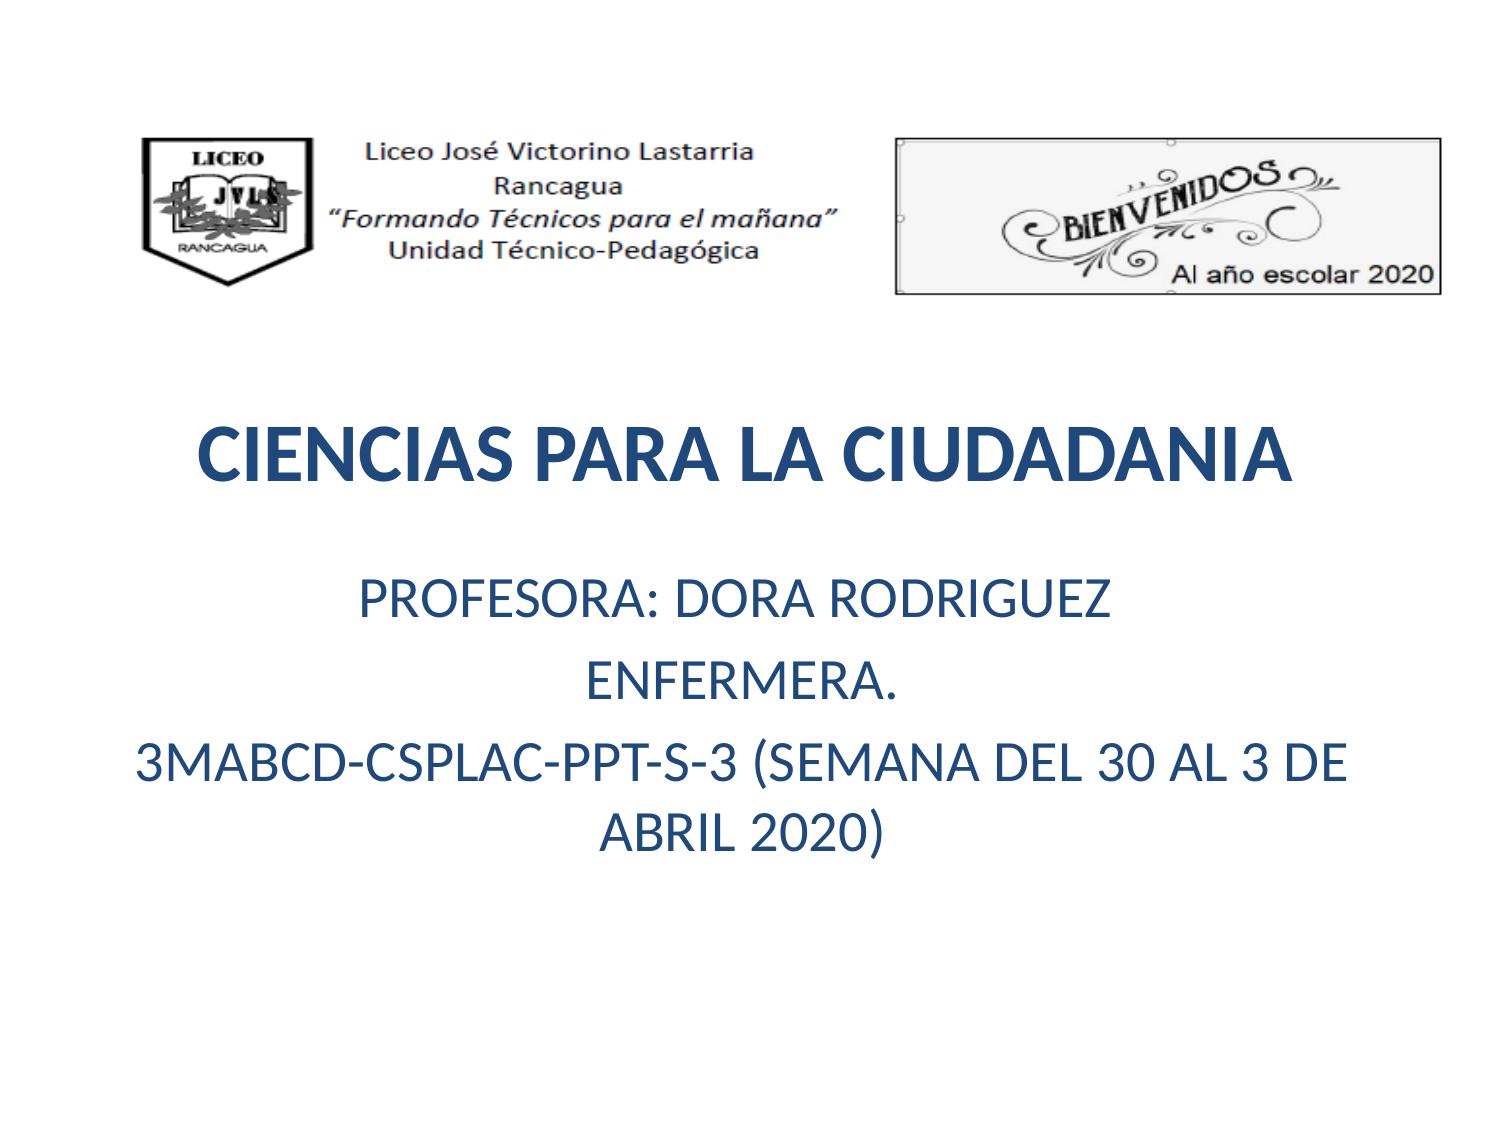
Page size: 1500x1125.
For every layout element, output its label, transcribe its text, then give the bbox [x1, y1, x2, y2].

title CIENCIAS PARA LA CIUDADANIA [117, 354, 1393, 557]
picture [81, 58, 1500, 347]
subtitle PROFESORA: DORA RODRIGUEZ ENFERMERA. 3MABCD-CSPLAC-PPT-S-3 (SEMANA DEL 30 AL 3 DE ABRIL 2020) [105, 550, 1381, 873]
